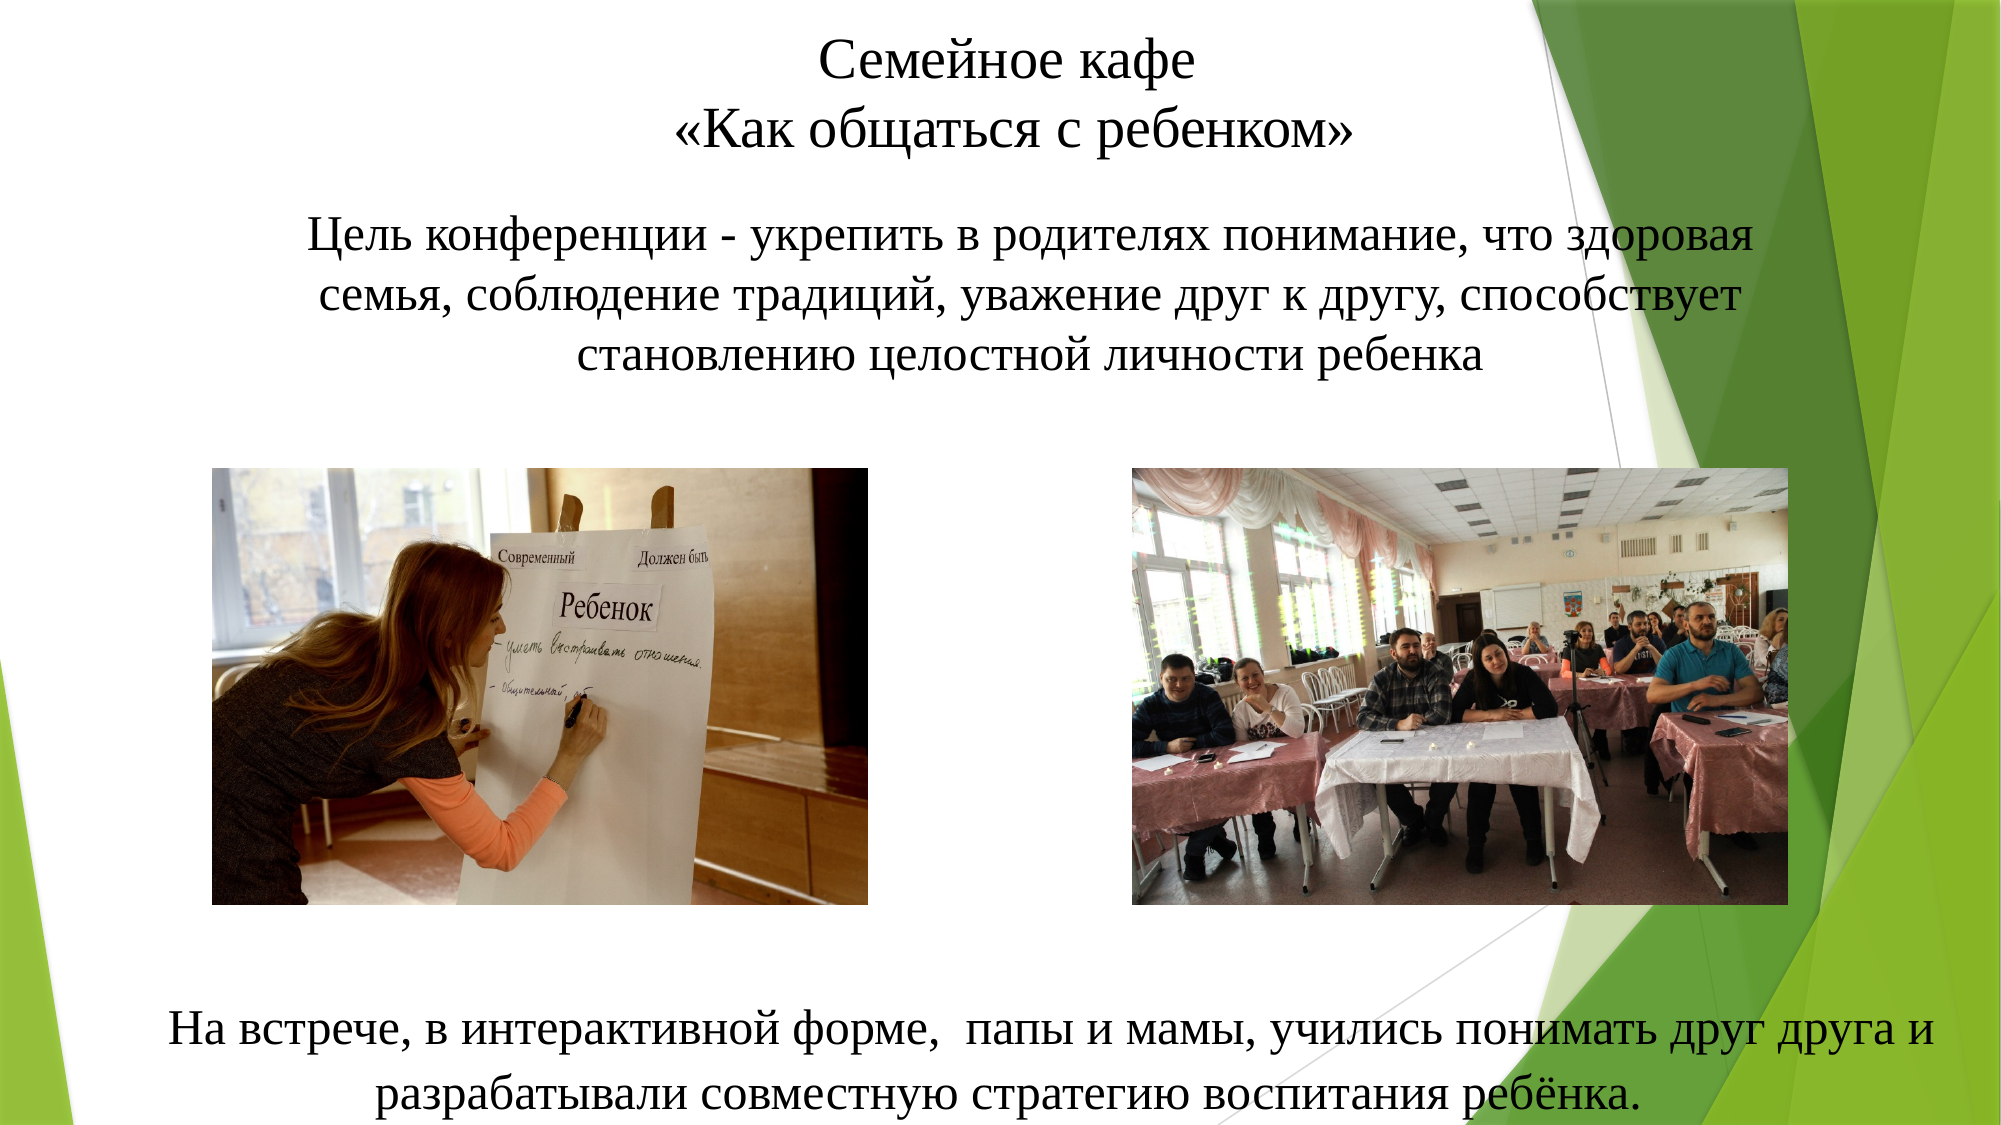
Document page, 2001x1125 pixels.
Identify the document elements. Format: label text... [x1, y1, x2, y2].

picture [1132, 468, 1788, 906]
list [212, 468, 868, 906]
title Семейное кафе «Как общаться с ребенком» [309, 12, 1720, 182]
text_box Цель конференции - укрепить в родителях понимание, что здоровая семья, соблюдение традиций, уважение друг к другу, способствует становлению целостной личности ребенка [286, 193, 1774, 388]
text_box На встрече, в интерактивной форме, папы и мамы, учились понимать друг друга и разрабатывали совместную стратегию воспитания ребёнка. [68, 983, 1962, 1125]
